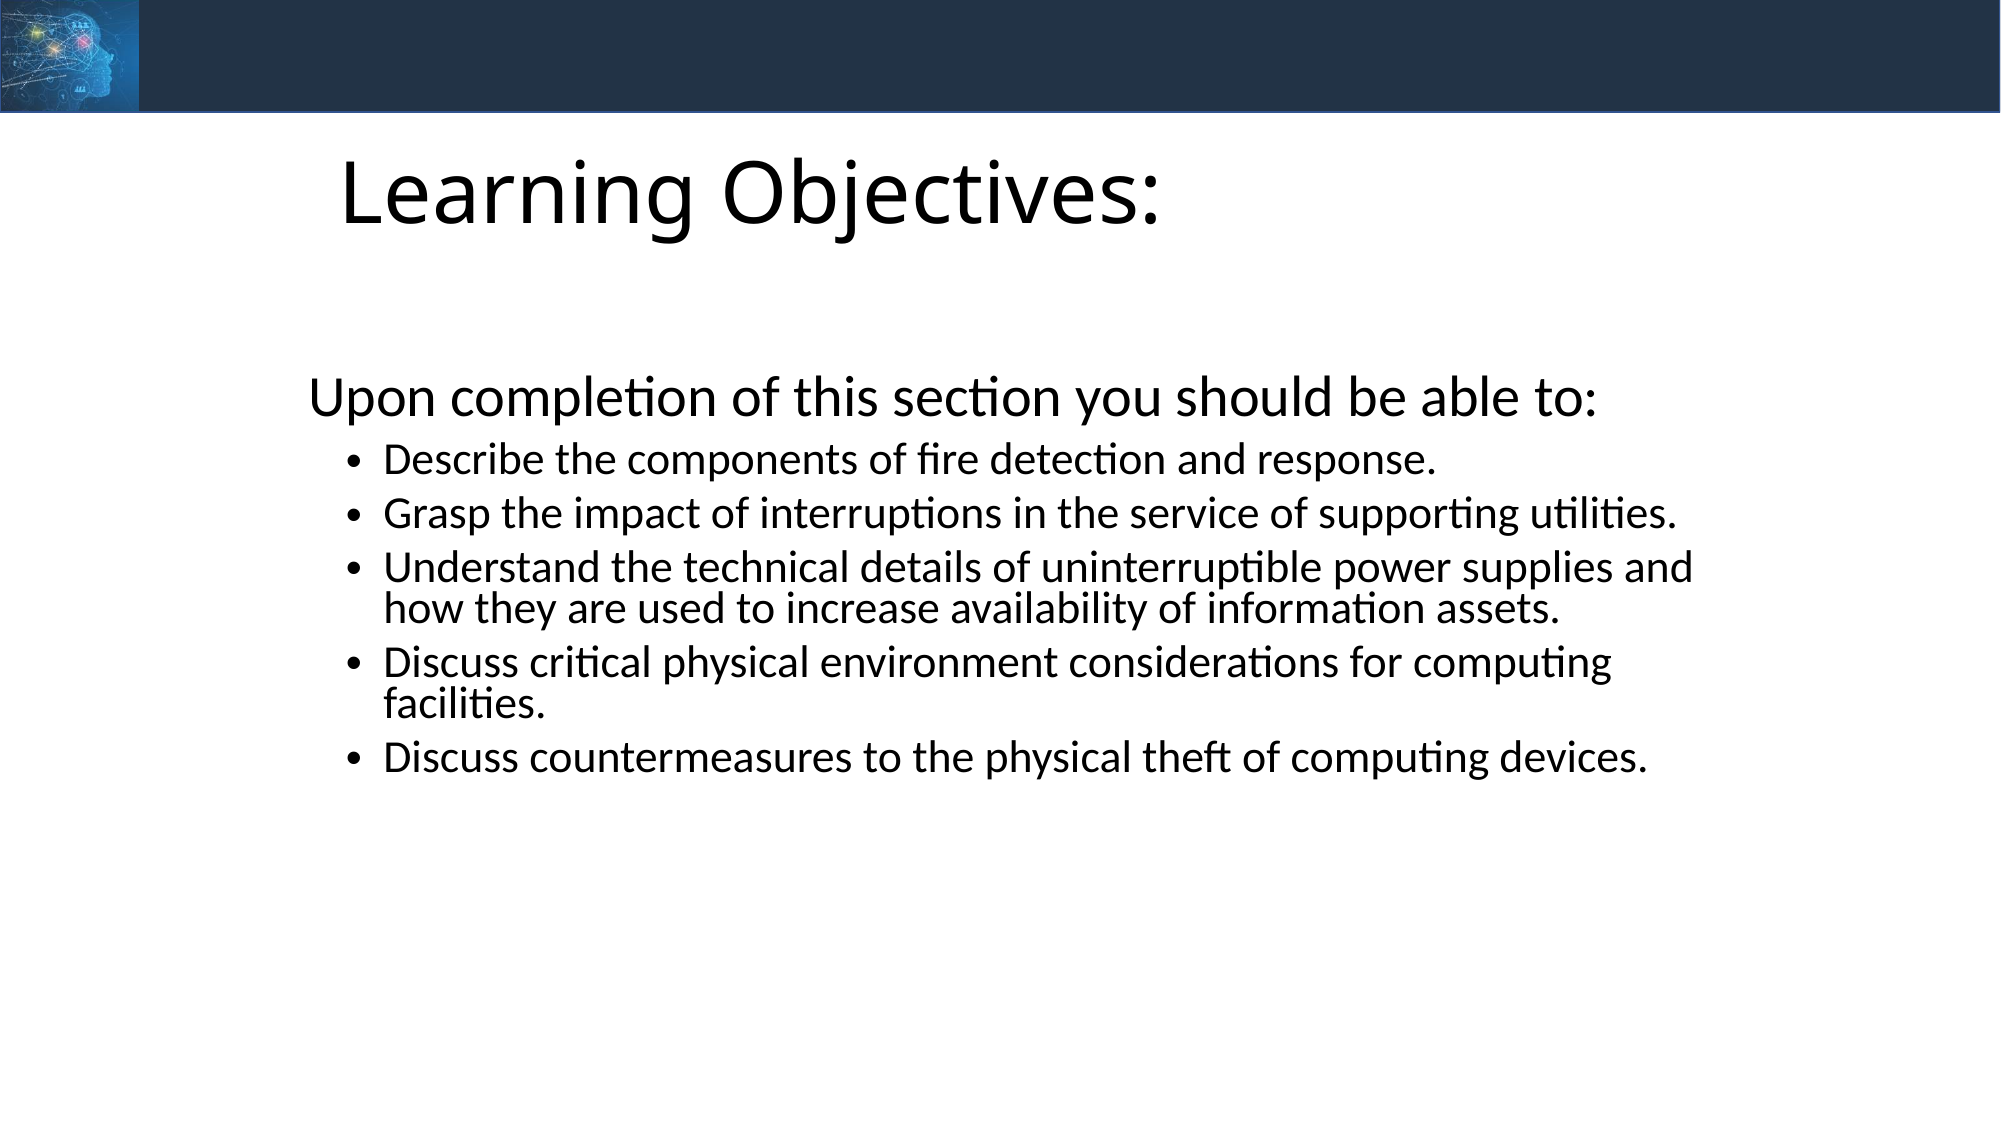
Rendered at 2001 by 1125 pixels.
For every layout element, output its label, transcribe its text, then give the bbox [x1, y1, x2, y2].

list Upon completion of this section you should be able to: Describe the components of fire detection and response. Grasp the impact of interruptions in the service of supporting utilities. Understand the technical details of uninterruptible power supplies and how they are used to increase availability of information assets. Discuss critical physical environment considerations for computing facilities. Discuss countermeasures to the physical theft of computing devices. [256, 356, 1744, 1010]
picture [2, 0, 139, 111]
title Learning Objectives: [323, 130, 1562, 253]
